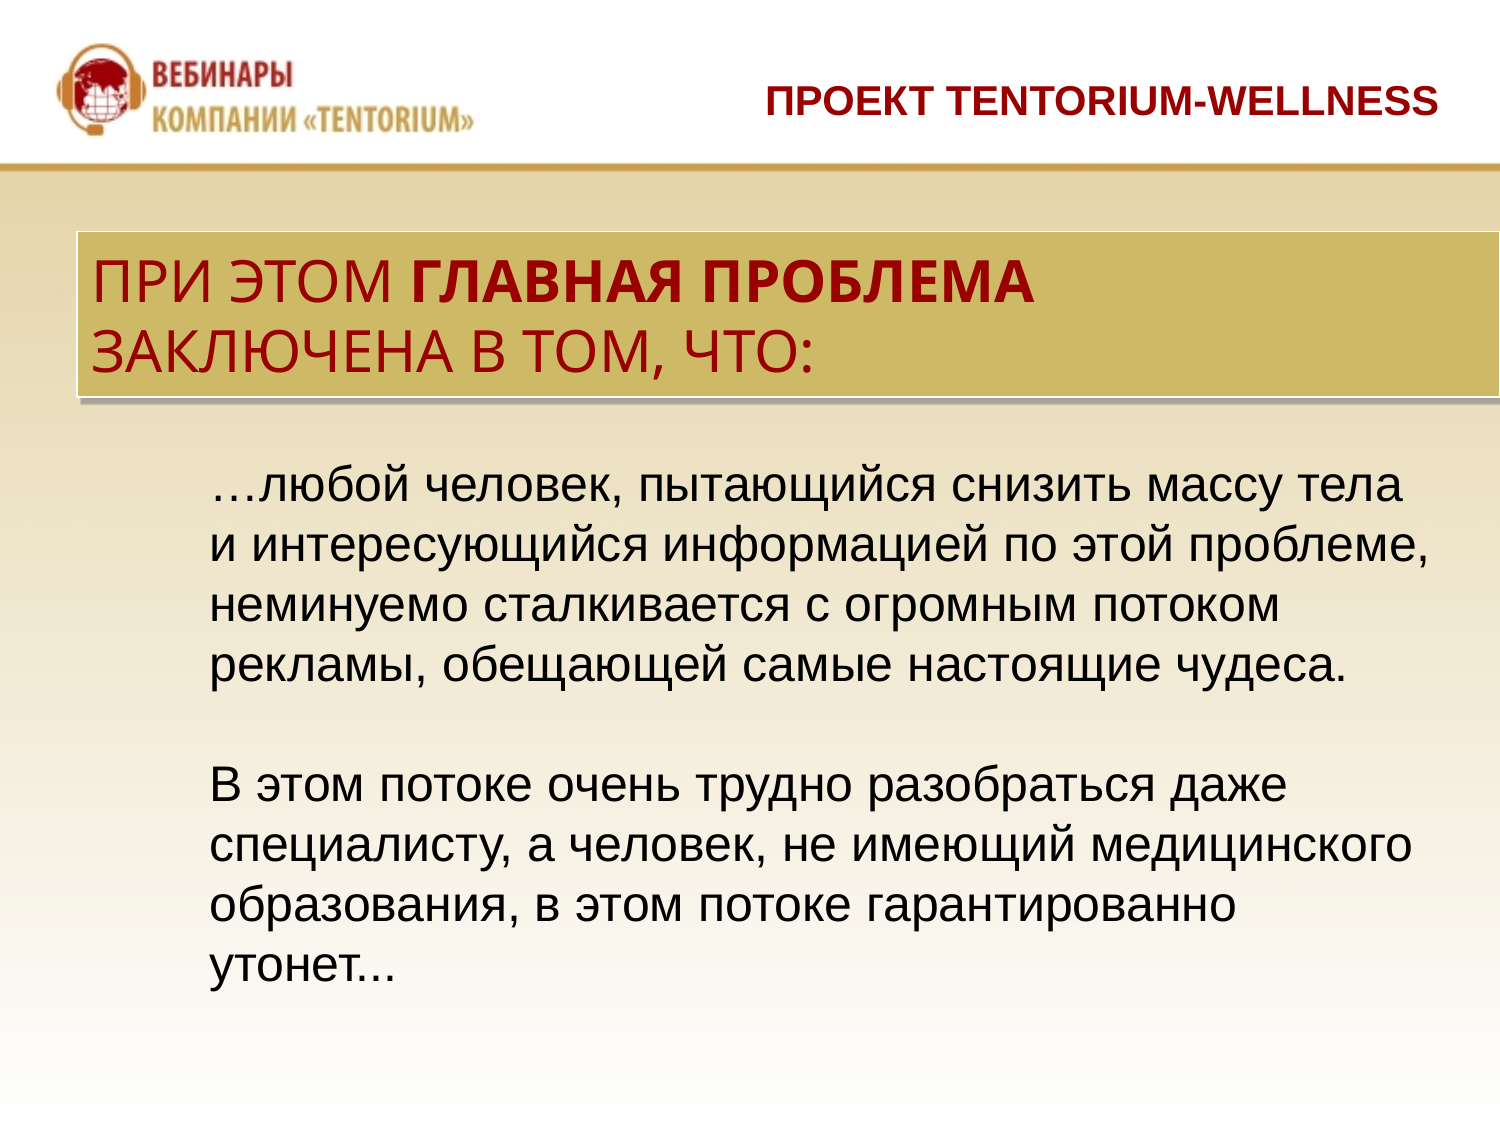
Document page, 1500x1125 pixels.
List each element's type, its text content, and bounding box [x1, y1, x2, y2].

picture [0, 0, 1500, 1125]
text_box ПРИ ЭТОМ ГЛАВНАЯ ПРОБЛЕМА ЗАКЛЮЧЕНА В ТОМ, ЧТО: [76, 231, 1500, 398]
text_box ПРОЕКТ TENTORIUM-WELLNESS [750, 66, 1455, 132]
text_box …любой человек, пытающийся снизить массу тела и интересующийся информацией по этой проблеме, неминуемо сталкивается с огромным потоком рекламы, обещающей самые настоящие чудеса. В этом потоке очень трудно разобраться даже специалисту, а человек, не имеющий медицинского образования, в этом потоке гарантированно утонет... [194, 444, 1447, 999]
